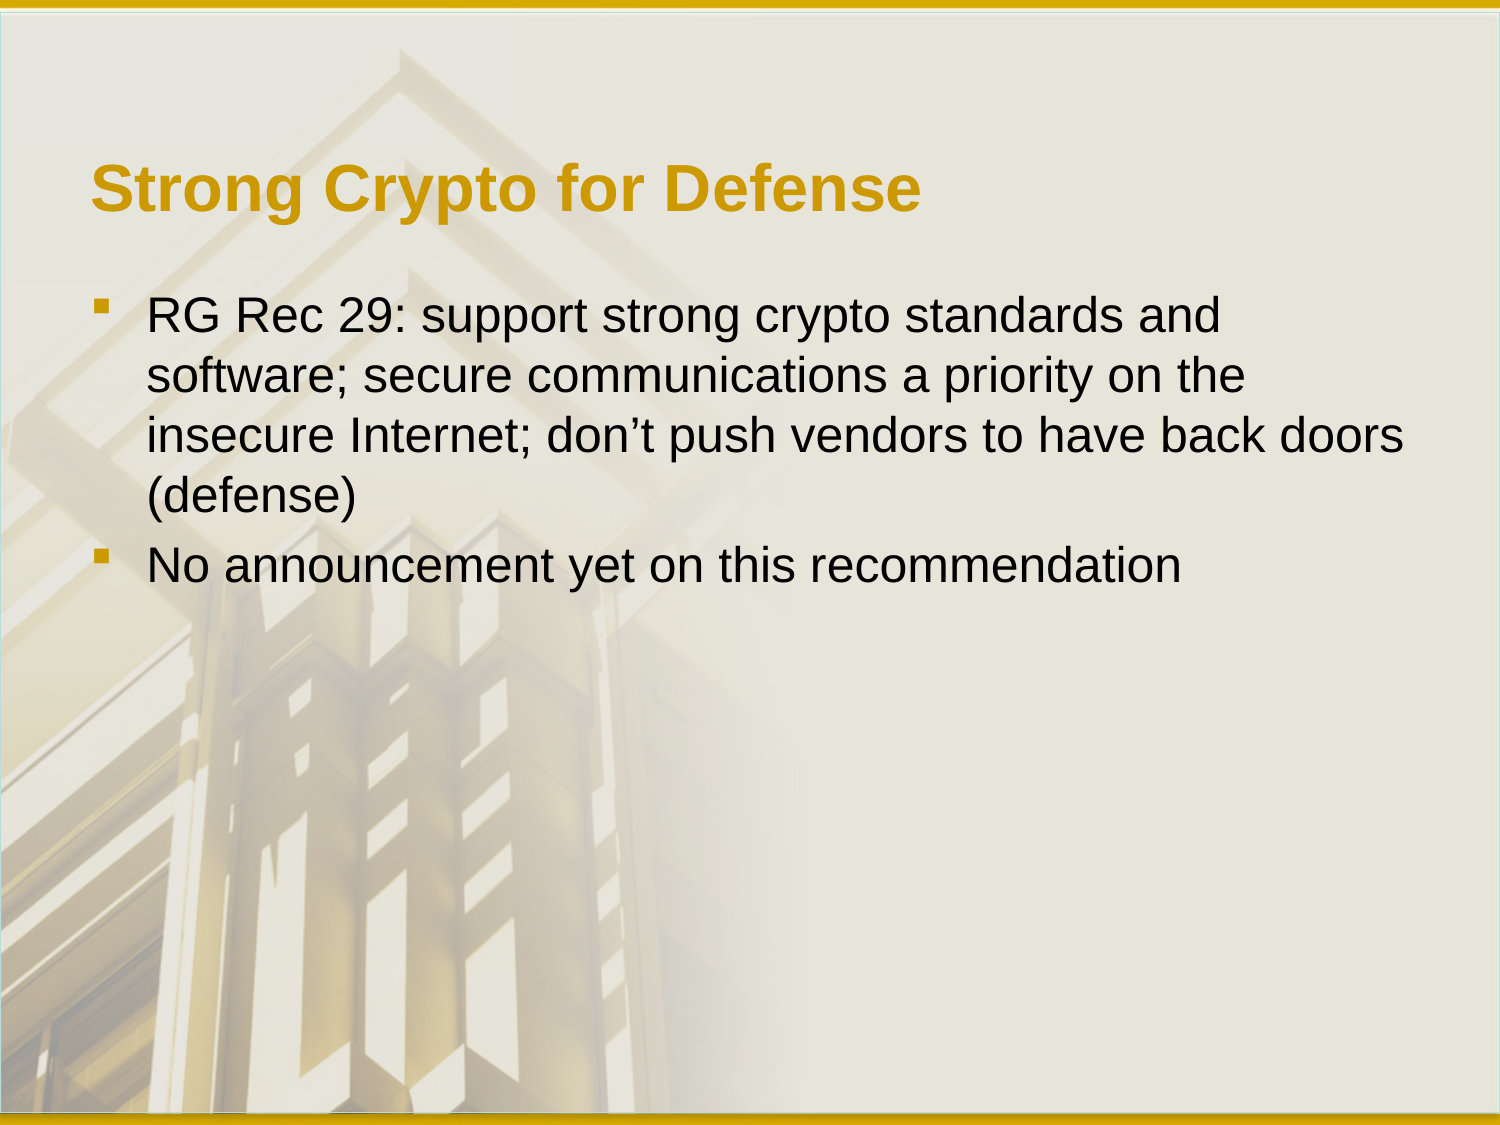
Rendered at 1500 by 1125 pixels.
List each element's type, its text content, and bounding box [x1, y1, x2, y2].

title Strong Crypto for Defense [75, 137, 1425, 233]
picture [0, 0, 1500, 12]
list RG Rec 29: support strong crypto standards and software; secure communications a priority on the insecure Internet; don’t push vendors to have back doors (defense) No announcement yet on this recommendation [75, 275, 1425, 955]
picture [0, 1113, 1500, 1125]
